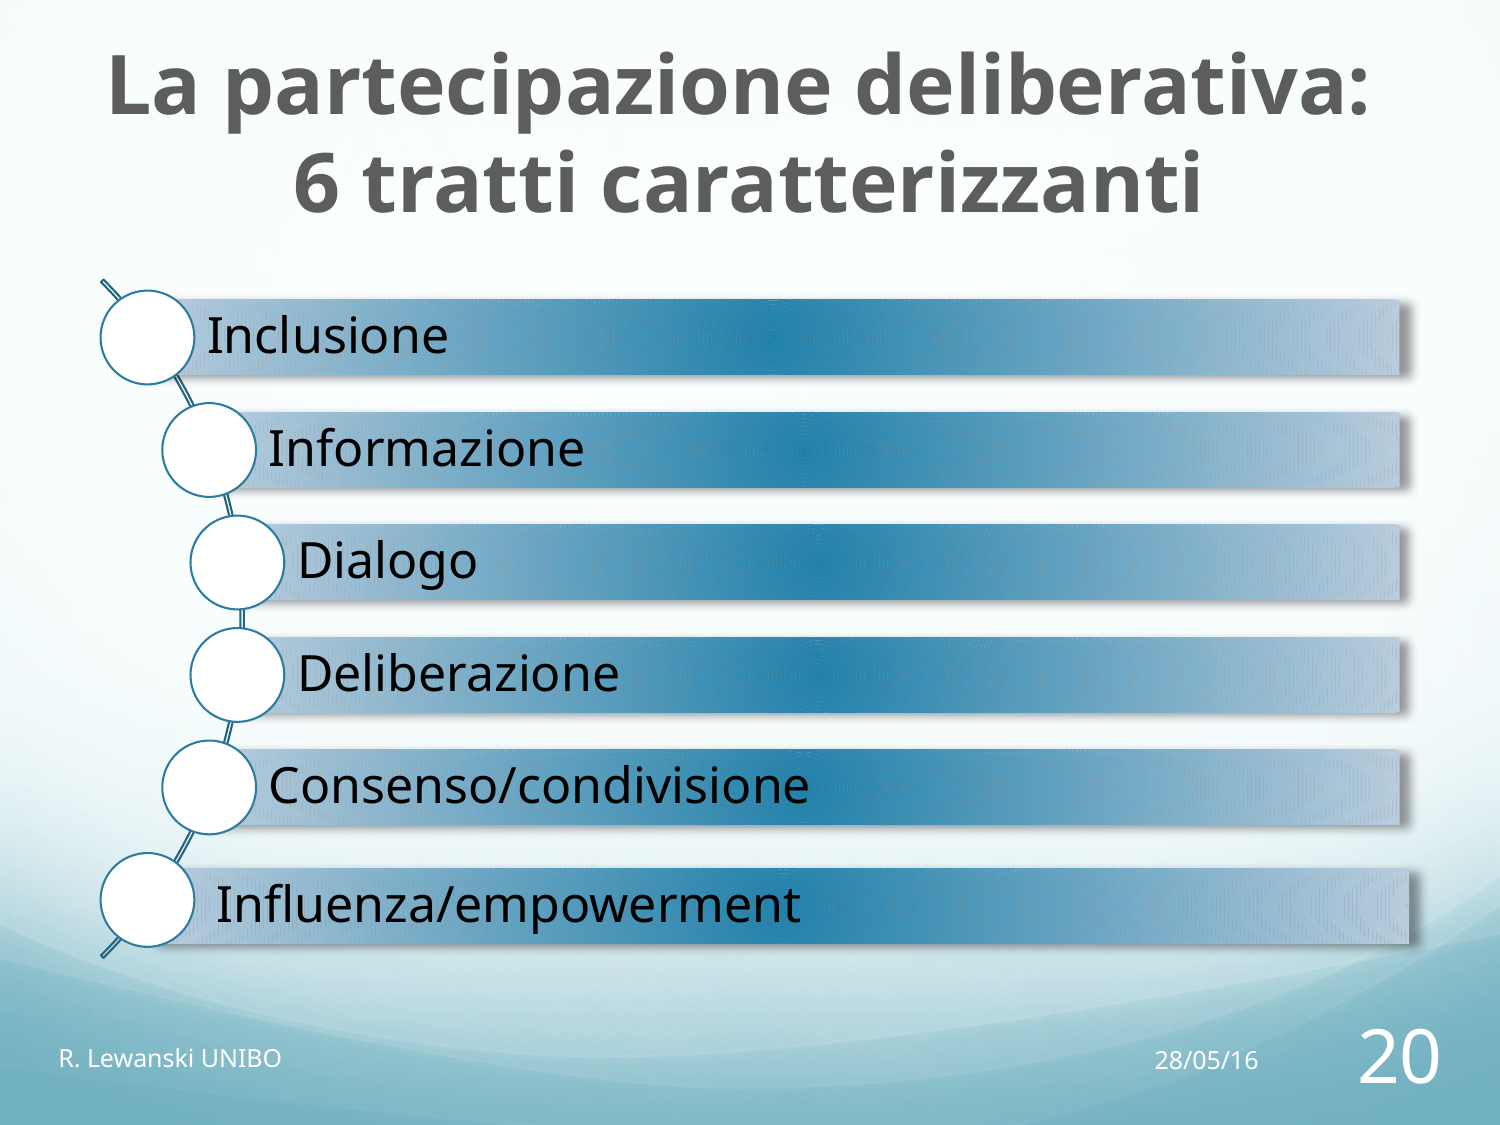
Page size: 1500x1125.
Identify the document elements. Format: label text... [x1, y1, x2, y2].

footer R. Lewanski UNIBO [43, 1029, 838, 1090]
title La partecipazione deliberativa: 6 tratti caratterizzanti [90, 17, 1410, 237]
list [89, 261, 1410, 976]
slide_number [923, 1029, 1274, 1090]
slide_number 20 [1295, 1029, 1459, 1090]
